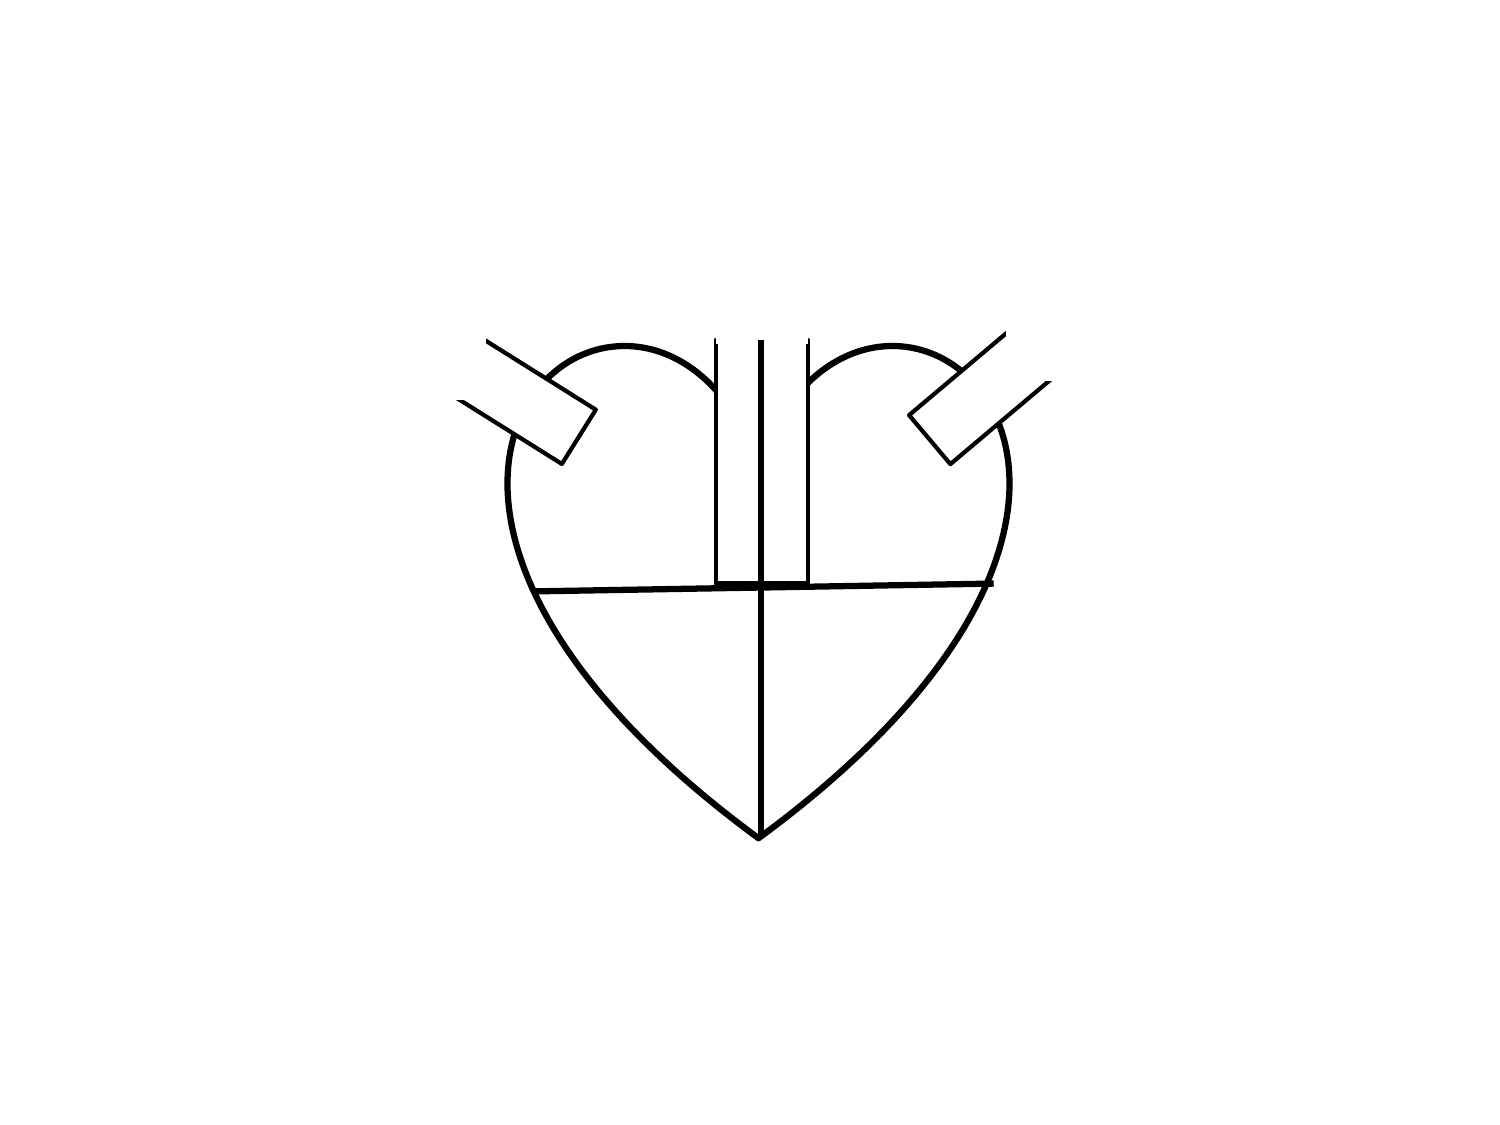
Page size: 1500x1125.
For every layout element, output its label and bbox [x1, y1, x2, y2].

text_box [434, 286, 1066, 839]
